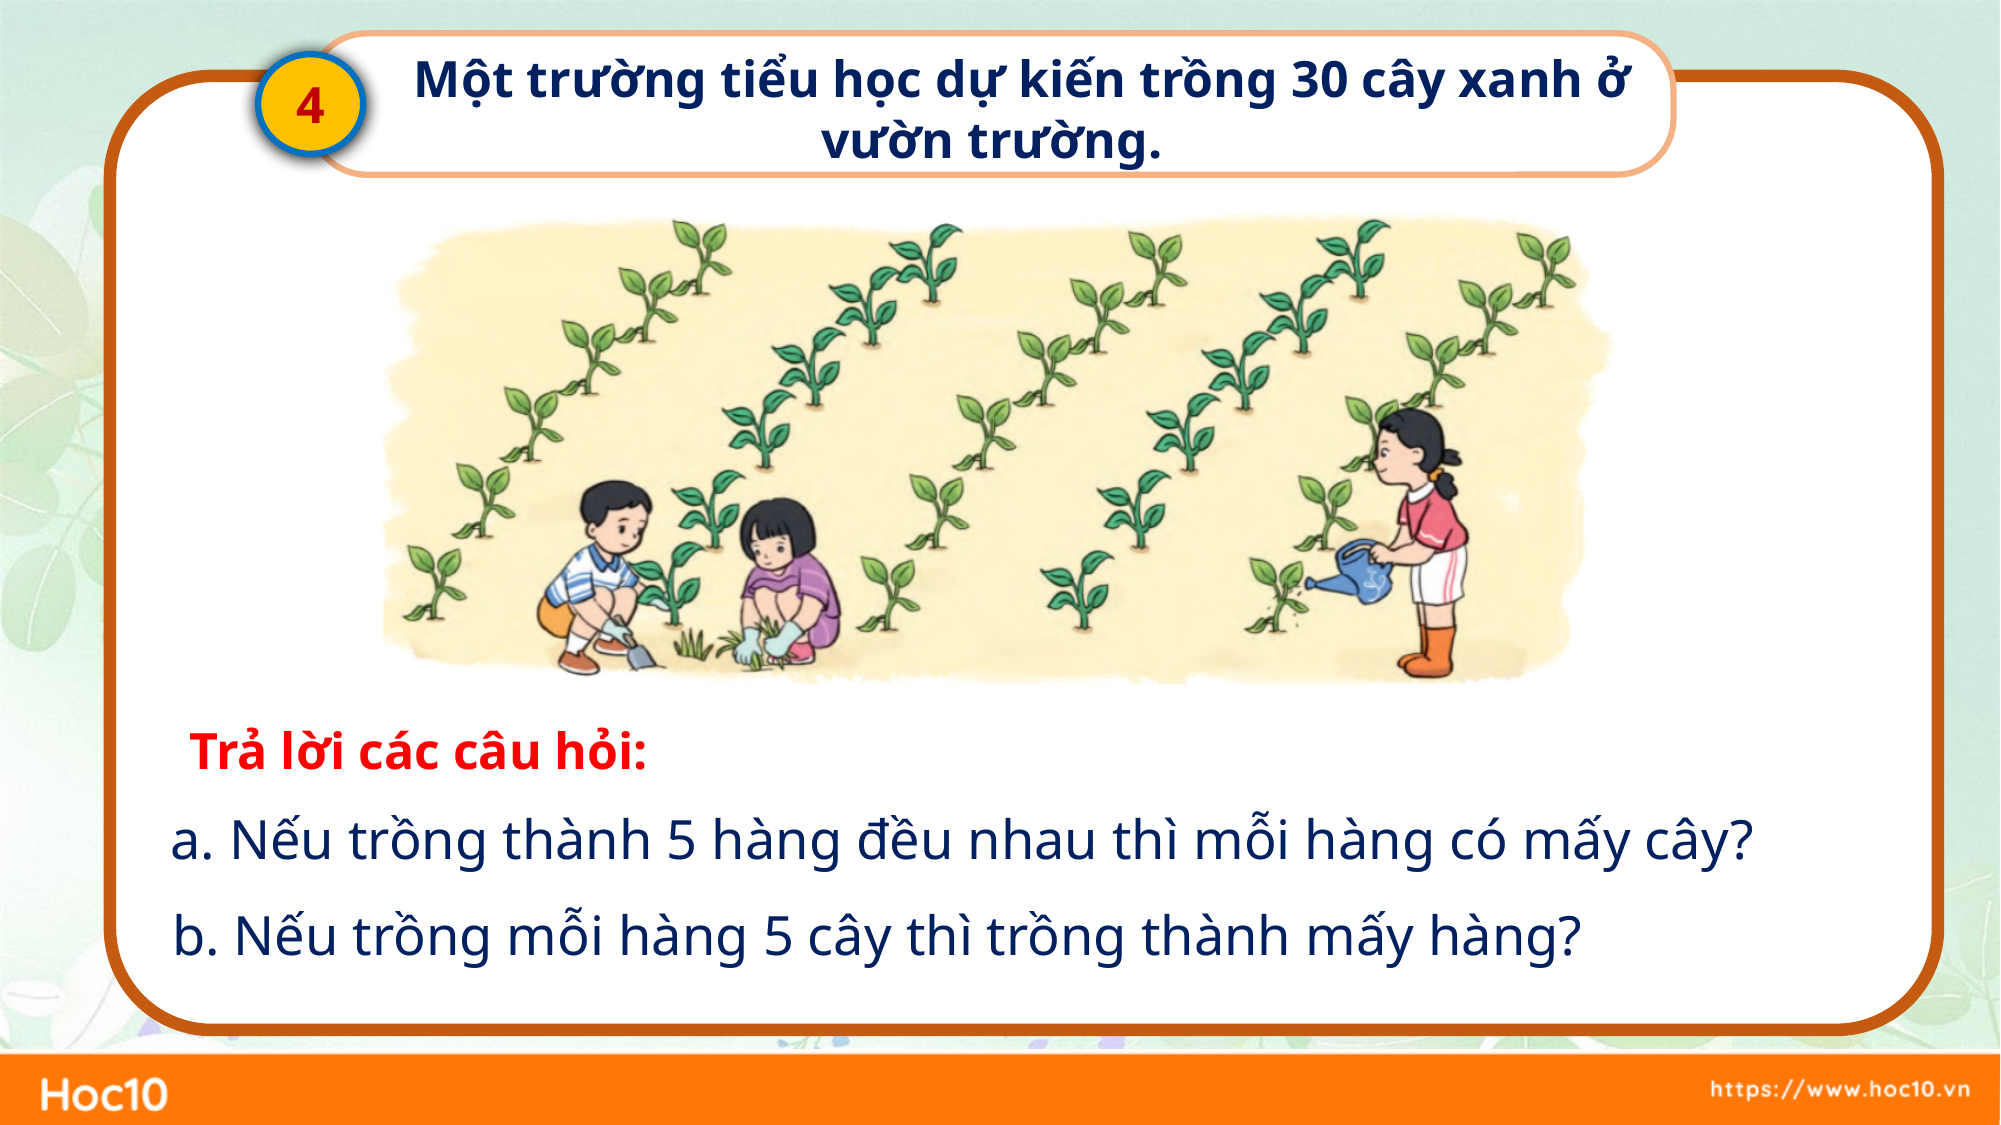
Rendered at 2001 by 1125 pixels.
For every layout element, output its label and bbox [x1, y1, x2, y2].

text_box [258, 33, 1674, 175]
picture [0, 0, 2001, 1125]
